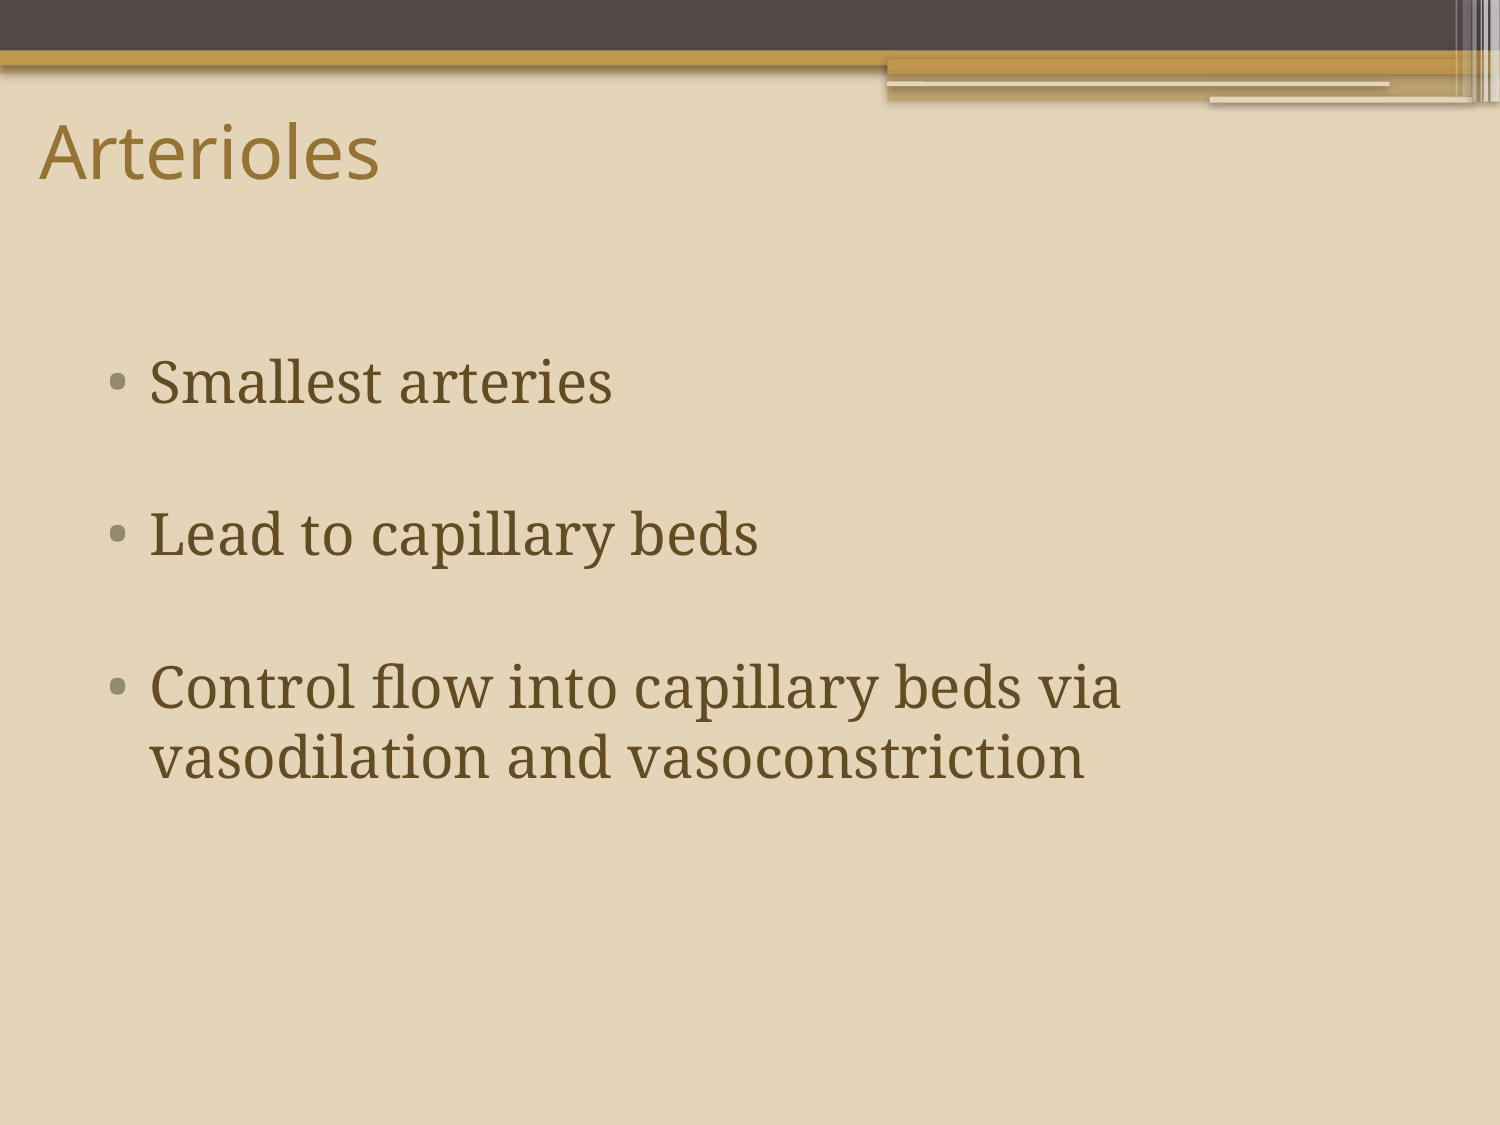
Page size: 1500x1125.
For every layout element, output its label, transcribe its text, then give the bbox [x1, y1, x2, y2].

title Arterioles [24, 62, 938, 238]
list Smallest arteries Lead to capillary beds Control flow into capillary beds via vasodilation and vasoconstriction [75, 337, 1425, 1079]
